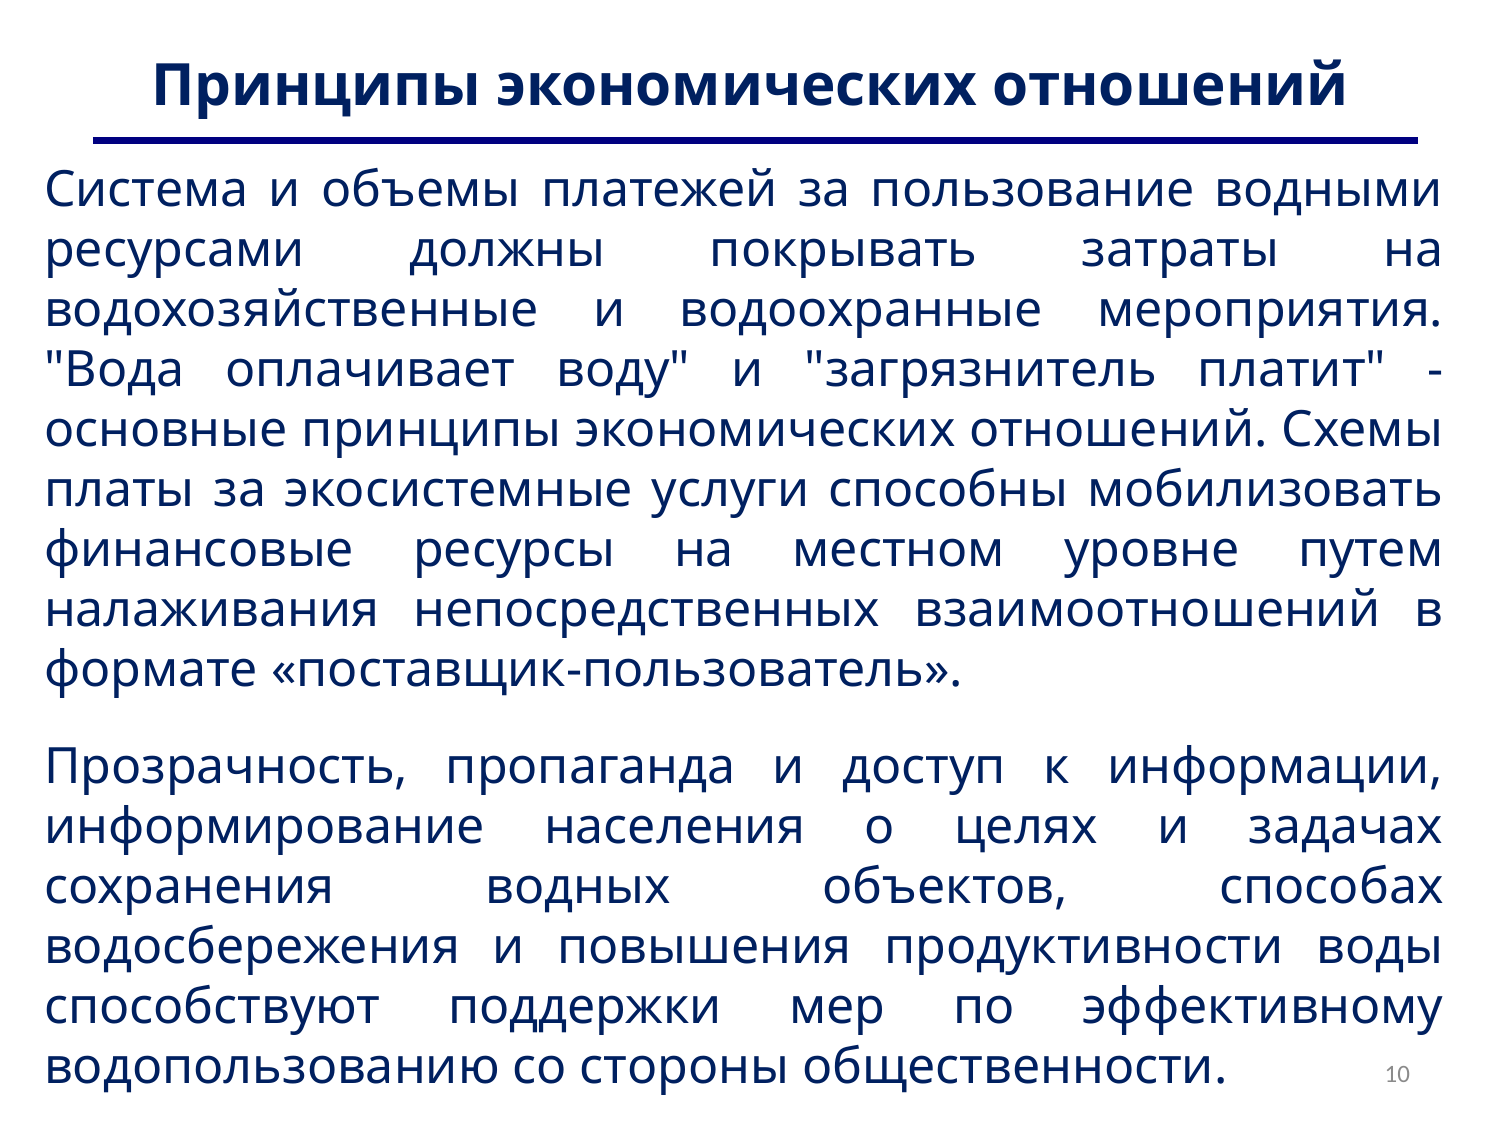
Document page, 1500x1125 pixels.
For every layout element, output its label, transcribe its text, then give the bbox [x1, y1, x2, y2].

title Принципы экономических отношений [75, 0, 1425, 149]
text_box Система и объемы платежей за пользование водными ресурсами должны покрывать затраты на водохозяйственные и водоохранные мероприятия. "Вода оплачивает воду" и "загрязнитель платит" - основные принципы экономических отношений. Схемы платы за экосистемные услуги способны мобилизовать финансовые ресурсы на местном уровне путем налаживания непосредственных взаимоотношений в формате «поставщик-пользователь». Прозрачность, пропаганда и доступ к информации, информирование населения о целях и задачах сохранения водных объектов, способах водосбережения и повышения продуктивности воды способствуют поддержки мер по эффективному водопользованию со стороны общественности. [29, 149, 1459, 1102]
